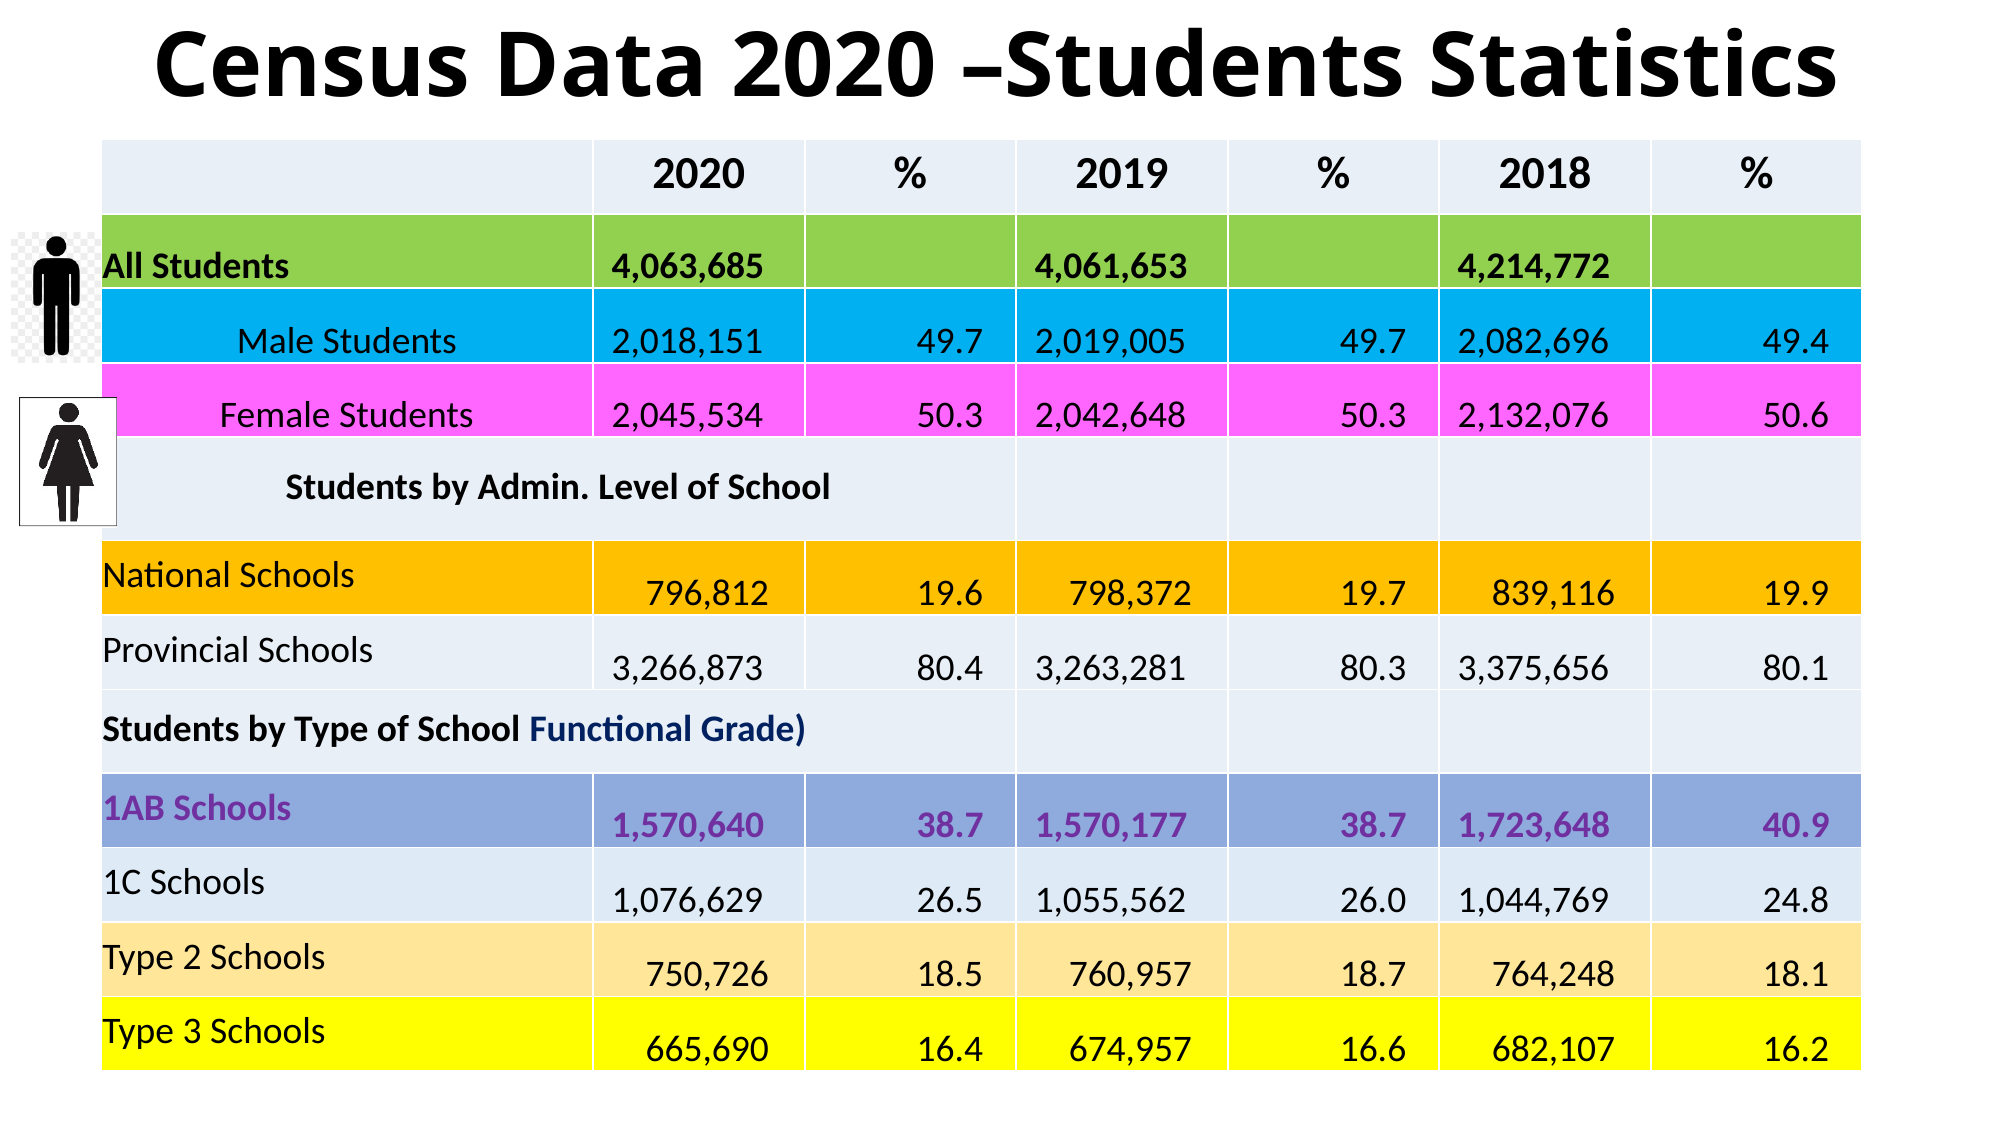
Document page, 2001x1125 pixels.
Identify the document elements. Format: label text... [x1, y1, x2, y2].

table_header 2019 [1017, 140, 1227, 213]
table_cell 1,723,648 [1440, 774, 1650, 847]
table_cell [1440, 438, 1650, 540]
table_cell 3,375,656 [1440, 616, 1650, 689]
table_cell Female Students [102, 364, 592, 436]
table_cell 682,107 [1440, 997, 1650, 1070]
table_cell 40.9 [1652, 774, 1861, 847]
table_cell 80.4 [806, 616, 1015, 689]
table_cell Students by Type of School Functional Grade) [102, 690, 1015, 772]
table_cell 49.4 [1652, 289, 1861, 362]
table_cell [1652, 438, 1861, 540]
table_cell 50.3 [1229, 364, 1438, 436]
table_cell 19.9 [1652, 541, 1861, 614]
table_cell Students by Admin. Level of School [102, 438, 1015, 540]
table_cell [1229, 215, 1438, 287]
table_cell 18.1 [1652, 923, 1861, 996]
table_cell [1229, 690, 1438, 772]
table_cell 80.1 [1652, 616, 1861, 689]
table_cell 2,019,005 [1017, 289, 1227, 362]
table_cell 16.4 [806, 997, 1015, 1070]
table_cell 24.8 [1652, 848, 1861, 921]
table_cell Type 2 Schools [102, 923, 592, 996]
table_cell 798,372 [1017, 541, 1227, 614]
table_cell 4,214,772 [1440, 215, 1650, 287]
table_cell 1C Schools [102, 848, 592, 921]
table_cell 760,957 [1017, 923, 1227, 996]
table_cell [1017, 438, 1227, 540]
table_cell 839,116 [1440, 541, 1650, 614]
table_cell 18.5 [806, 923, 1015, 996]
picture [19, 397, 117, 528]
table_cell 16.2 [1652, 997, 1861, 1070]
table_cell 49.7 [1229, 289, 1438, 362]
table_cell 4,061,653 [1017, 215, 1227, 287]
table_cell [1229, 438, 1438, 540]
table_cell Type 3 Schools [102, 997, 592, 1070]
table_cell 49.7 [806, 289, 1015, 362]
table_cell Male Students [102, 289, 592, 362]
table_cell 26.5 [806, 848, 1015, 921]
table_header % [806, 140, 1015, 213]
table_cell 796,812 [594, 541, 804, 614]
table_cell 16.6 [1229, 997, 1438, 1070]
table_cell 2,132,076 [1440, 364, 1650, 436]
table_cell 3,266,873 [594, 616, 804, 689]
table_cell 2,082,696 [1440, 289, 1650, 362]
table_cell 1AB Schools [102, 774, 592, 847]
table_cell 26.0 [1229, 848, 1438, 921]
table_cell 4,063,685 [594, 215, 804, 287]
table_cell 1,044,769 [1440, 848, 1650, 921]
table_cell All Students [102, 215, 592, 287]
table_cell [1440, 690, 1650, 772]
table_cell 1,570,640 [594, 774, 804, 847]
table_cell 764,248 [1440, 923, 1650, 996]
table_header [102, 140, 592, 213]
table_cell 750,726 [594, 923, 804, 996]
table_header % [1652, 140, 1861, 213]
table_header 2020 [594, 140, 804, 213]
table_cell 38.7 [1229, 774, 1438, 847]
table_cell 2,042,648 [1017, 364, 1227, 436]
table_cell 1,055,562 [1017, 848, 1227, 921]
table_cell 2,045,534 [594, 364, 804, 436]
table_cell 674,957 [1017, 997, 1227, 1070]
table_cell 38.7 [806, 774, 1015, 847]
table_cell [1652, 215, 1861, 287]
table_cell National Schools [102, 541, 592, 614]
picture [11, 232, 101, 363]
table_cell 19.6 [806, 541, 1015, 614]
table_cell 80.3 [1229, 616, 1438, 689]
table_cell 50.6 [1652, 364, 1861, 436]
table_cell [1652, 690, 1861, 772]
table_cell 1,570,177 [1017, 774, 1227, 847]
table_cell 1,076,629 [594, 848, 804, 921]
table_cell [1017, 690, 1227, 772]
table_cell 18.7 [1229, 923, 1438, 996]
table_cell 2,018,151 [594, 289, 804, 362]
table_cell 665,690 [594, 997, 804, 1070]
table_cell [806, 215, 1015, 287]
title Census Data 2020 –Students Statistics [137, 10, 1863, 125]
table_header 2018 [1440, 140, 1650, 213]
table_cell 19.7 [1229, 541, 1438, 614]
table_header % [1229, 140, 1438, 213]
table_cell Provincial Schools [102, 616, 592, 689]
table_cell 50.3 [806, 364, 1015, 436]
table_cell 3,263,281 [1017, 616, 1227, 689]
